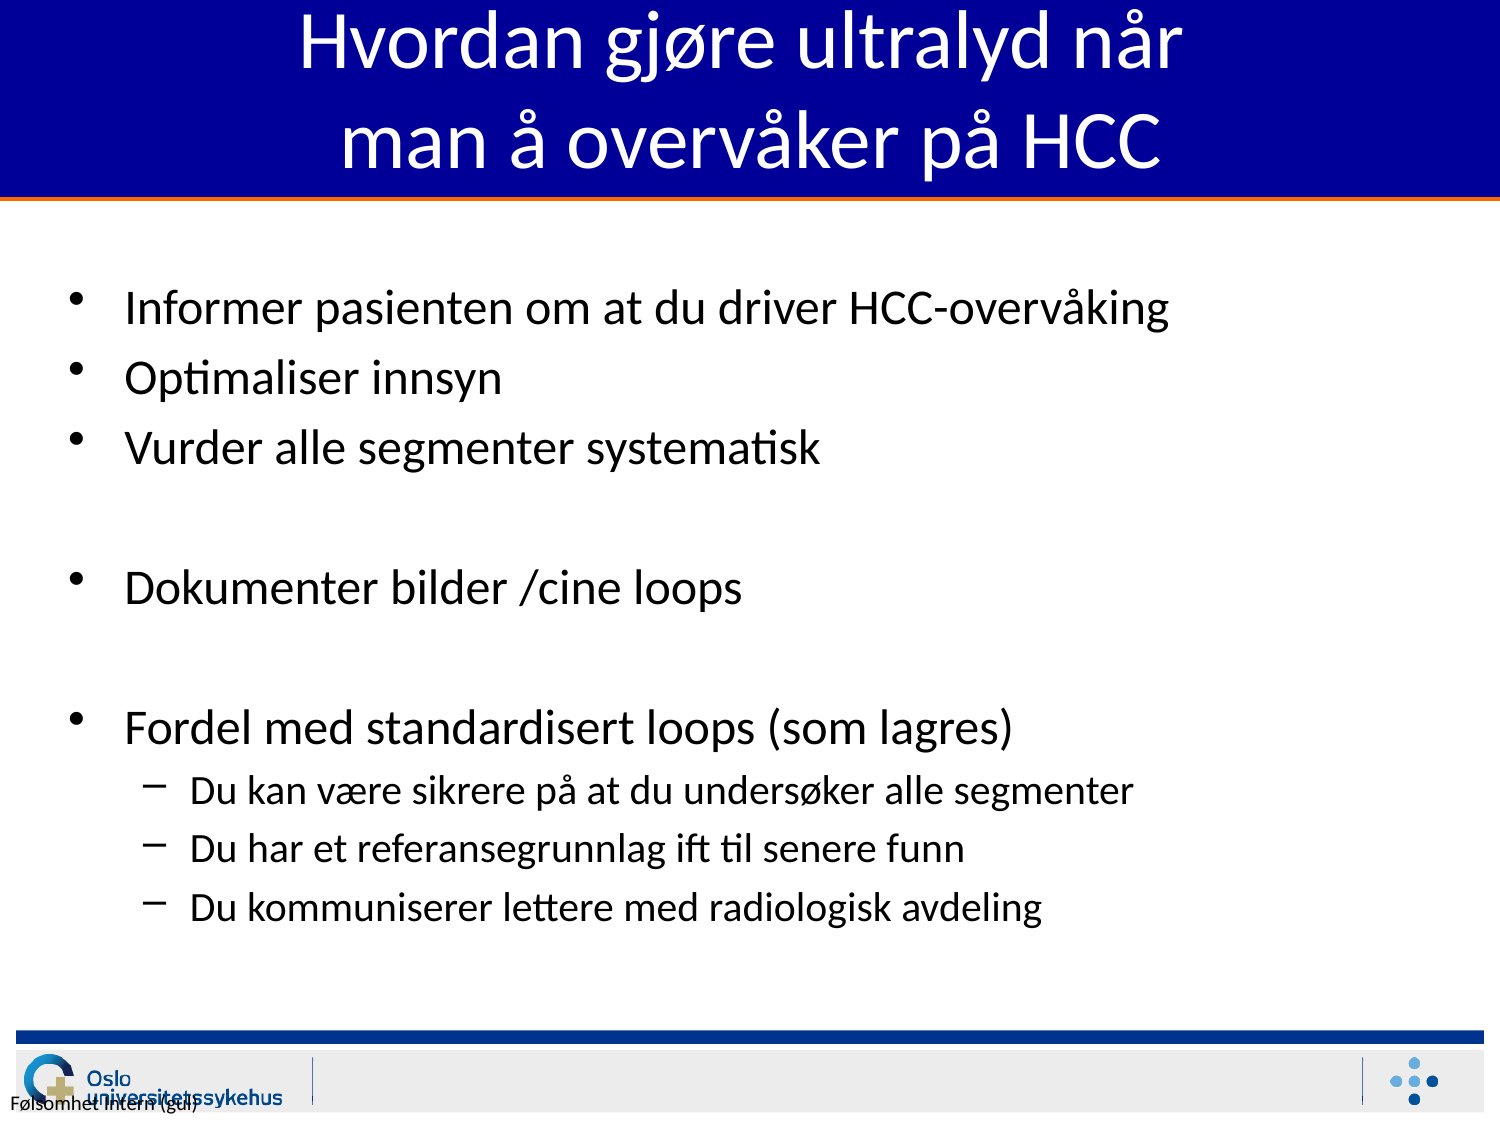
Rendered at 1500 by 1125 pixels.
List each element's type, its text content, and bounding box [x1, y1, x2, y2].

picture [24, 1054, 282, 1108]
picture [1390, 1057, 1438, 1105]
text_box Hvordan gjøre ultralyd når man å overvåker på HCC [0, 0, 1500, 200]
list Informer pasienten om at du driver HCC-overvåking Optimaliser innsyn Vurder alle segmenter systematisk Dokumenter bilder /cine loops Fordel med standardisert loops (som lagres) Du kan være sikrere på at du undersøker alle segmenter Du har et referansegrunnlag ift til senere funn Du kommuniserer lettere med radiologisk avdeling [53, 267, 1447, 1000]
